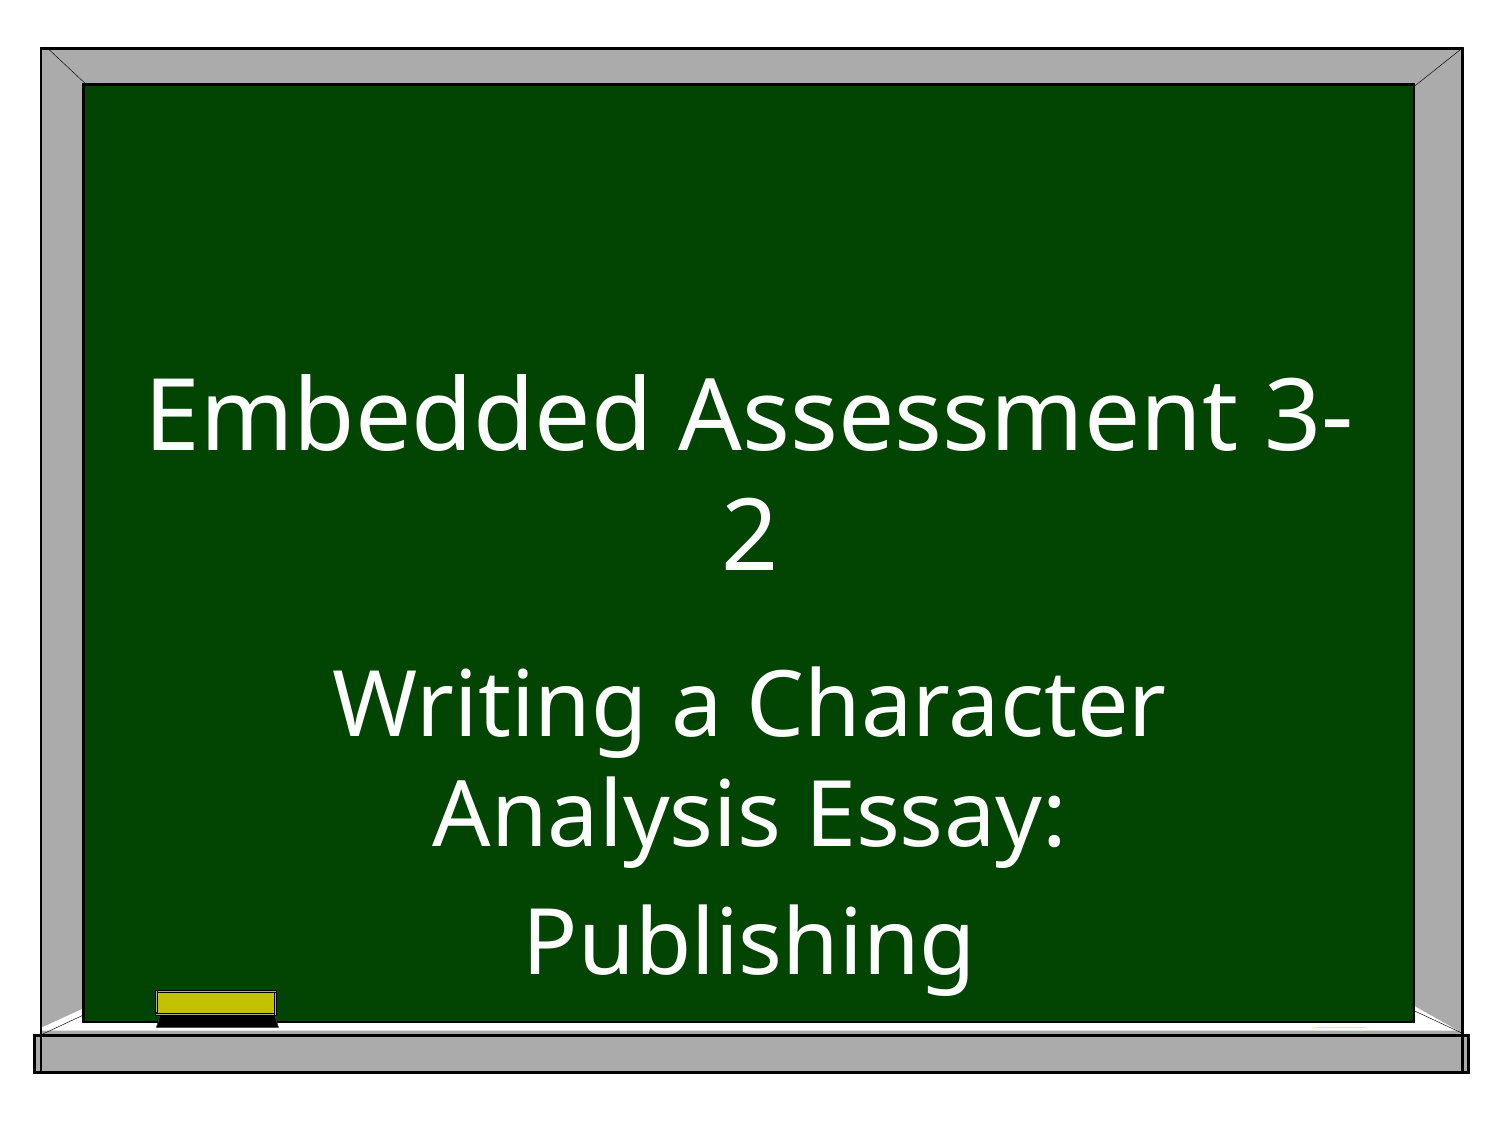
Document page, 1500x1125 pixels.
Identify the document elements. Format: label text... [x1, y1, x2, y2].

title Embedded Assessment 3-2 [112, 349, 1388, 591]
subtitle Writing a Character Analysis Essay: Publishing [225, 637, 1275, 925]
